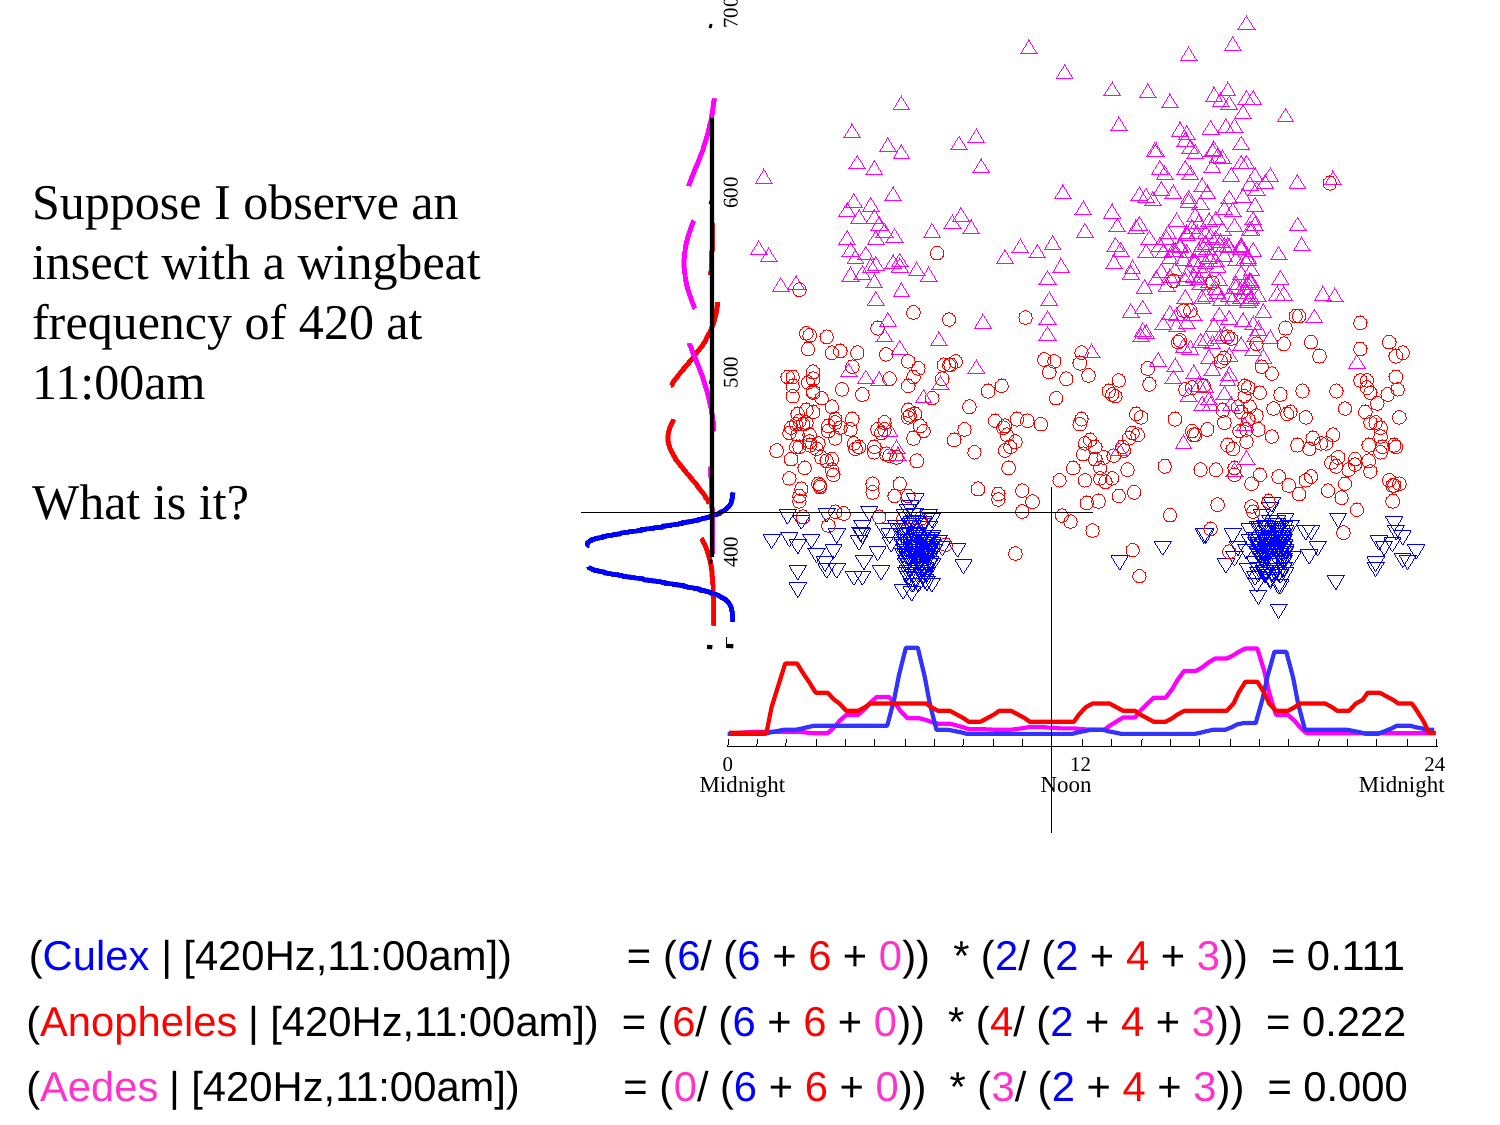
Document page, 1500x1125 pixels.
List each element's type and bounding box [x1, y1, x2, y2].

text_box [580, 0, 1465, 793]
text_box [0, 912, 1439, 1125]
text_box [17, 162, 557, 538]
